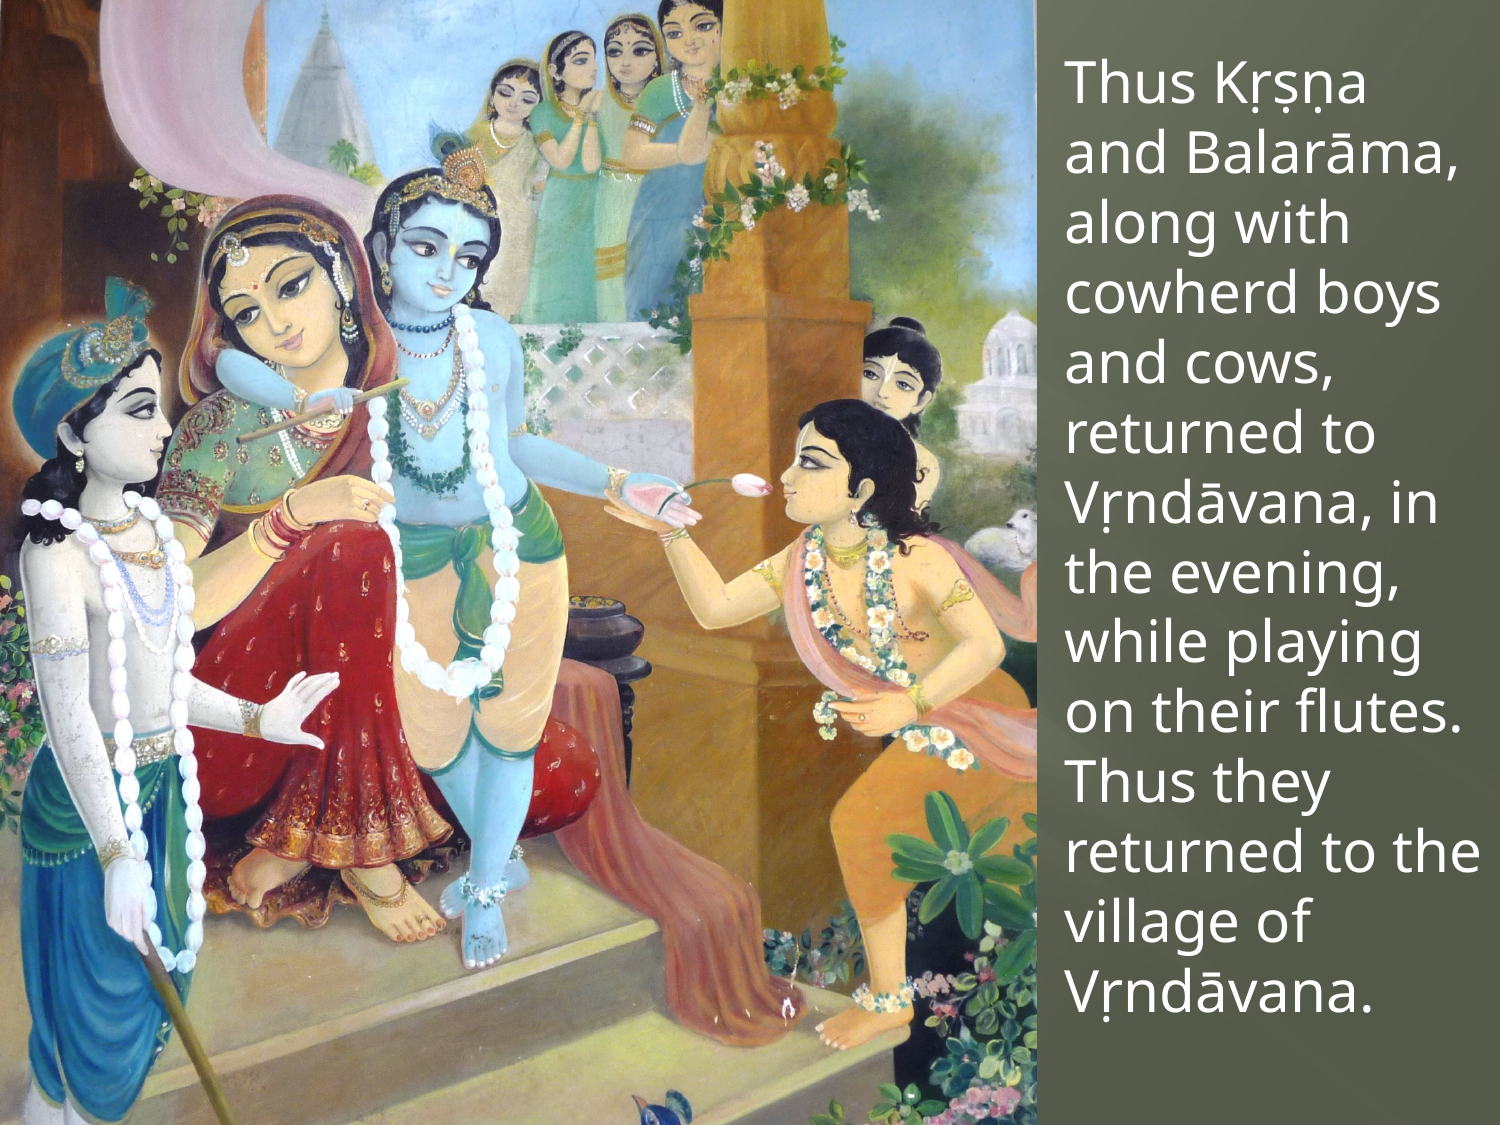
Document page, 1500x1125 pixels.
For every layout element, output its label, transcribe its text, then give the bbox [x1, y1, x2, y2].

text_box Thus Kṛṣṇa and Balarāma, along with cowherd boys and cows, returned to Vṛndāvana, in the evening, while playing on their flutes. Thus they returned to the village of Vṛndāvana. [1079, 37, 1500, 1032]
picture [0, 0, 1037, 1125]
